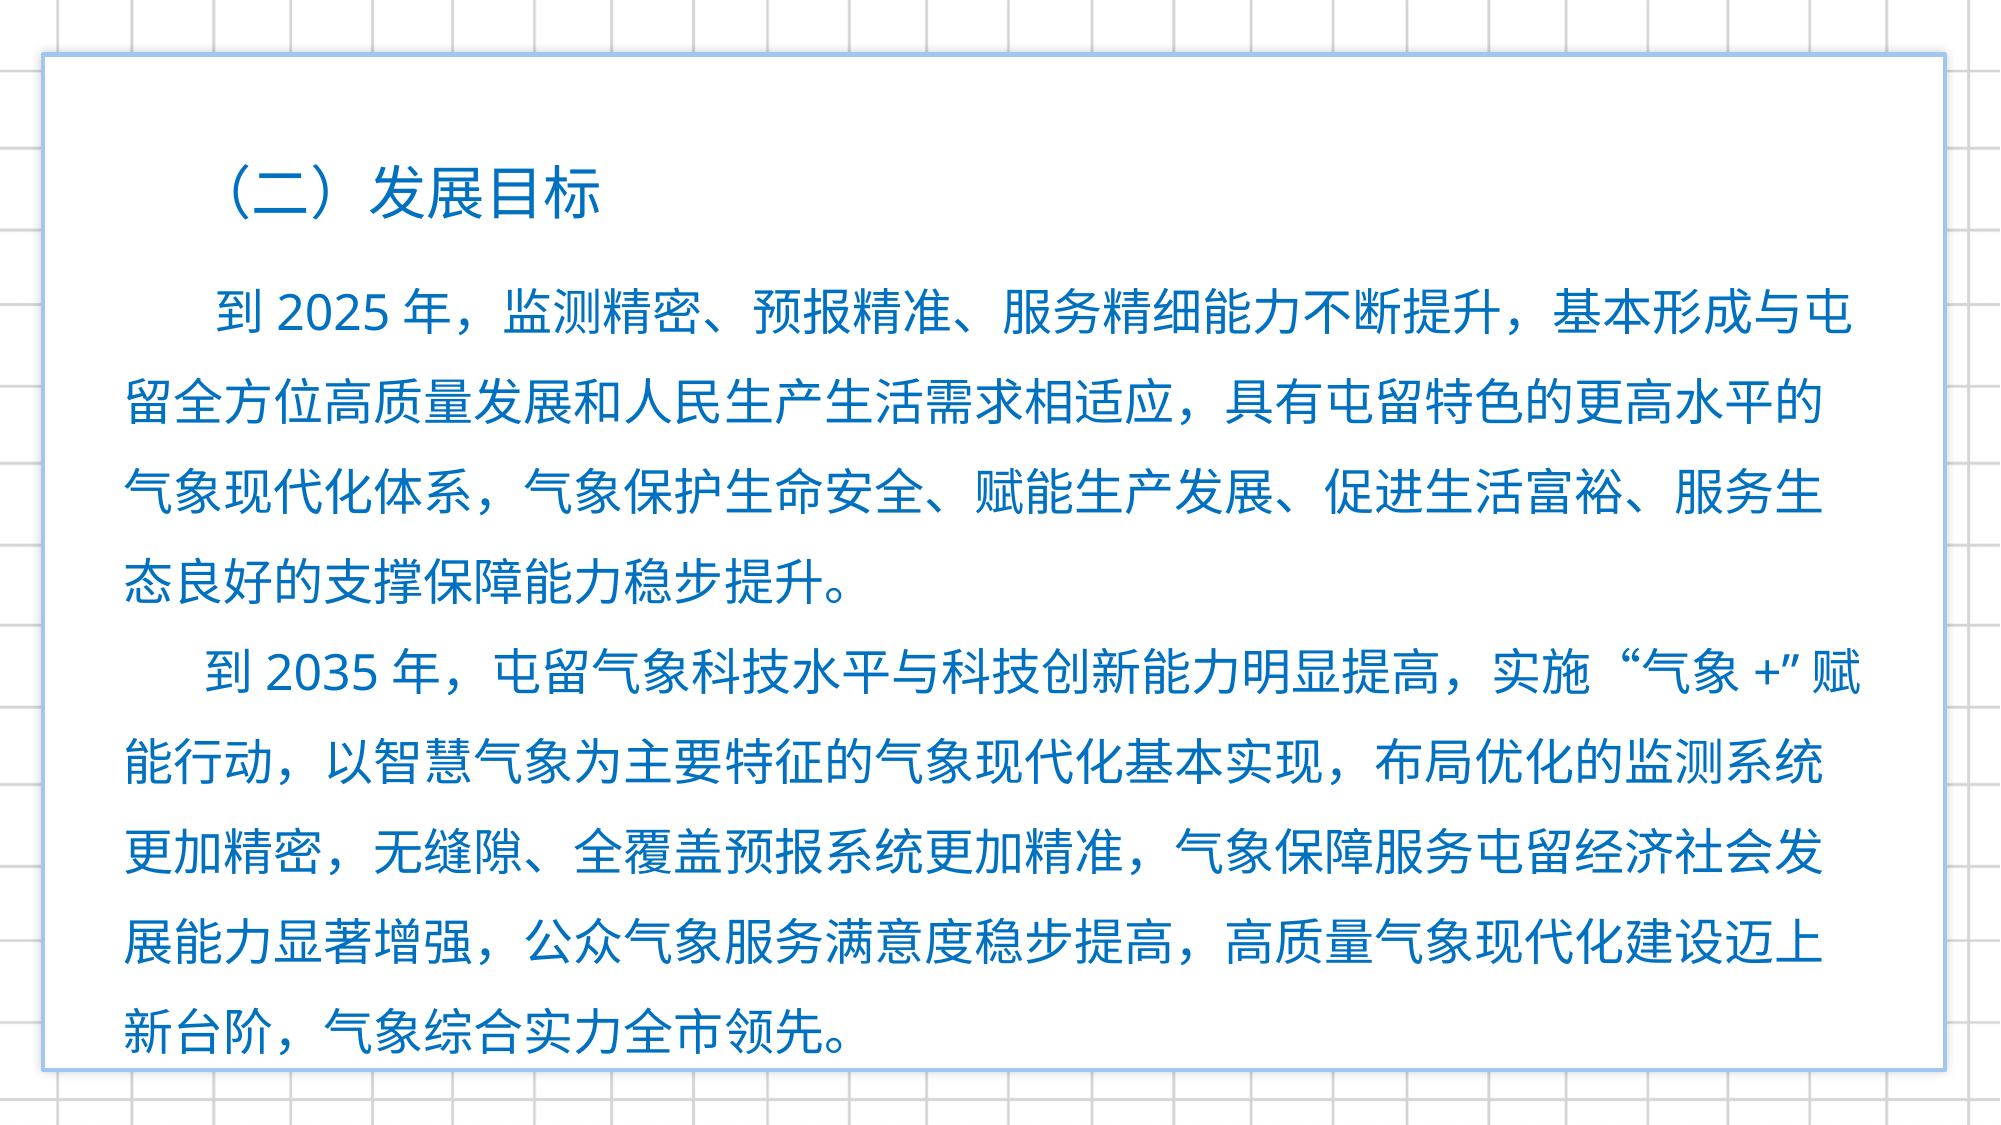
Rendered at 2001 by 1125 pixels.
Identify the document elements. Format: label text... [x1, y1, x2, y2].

picture [0, 0, 2000, 1125]
text_box （二）发展目标 [125, 113, 626, 234]
text_box 到2025年，监测精密、预报精准、服务精细能力不断提升，基本形成与屯留全方位高质量发展和人民生产生活需求相适应，具有屯留特色的更高水平的气象现代化体系，气象保护生命安全、赋能生产发展、促进生活富裕、服务生态良好的支撑保障能力稳步提升。 到2035年，屯留气象科技水平与科技创新能力明显提高，实施“气象+”赋能行动，以智慧气象为主要特征的气象现代化基本实现，布局优化的监测系统更加精密，无缝隙、全覆盖预报系统更加精准，气象保障服务屯留经济社会发展能力显著增强，公众气象服务满意度稳步提高，高质量气象现代化建设迈上新台阶，气象综合实力全市领先。 [108, 243, 1884, 1069]
